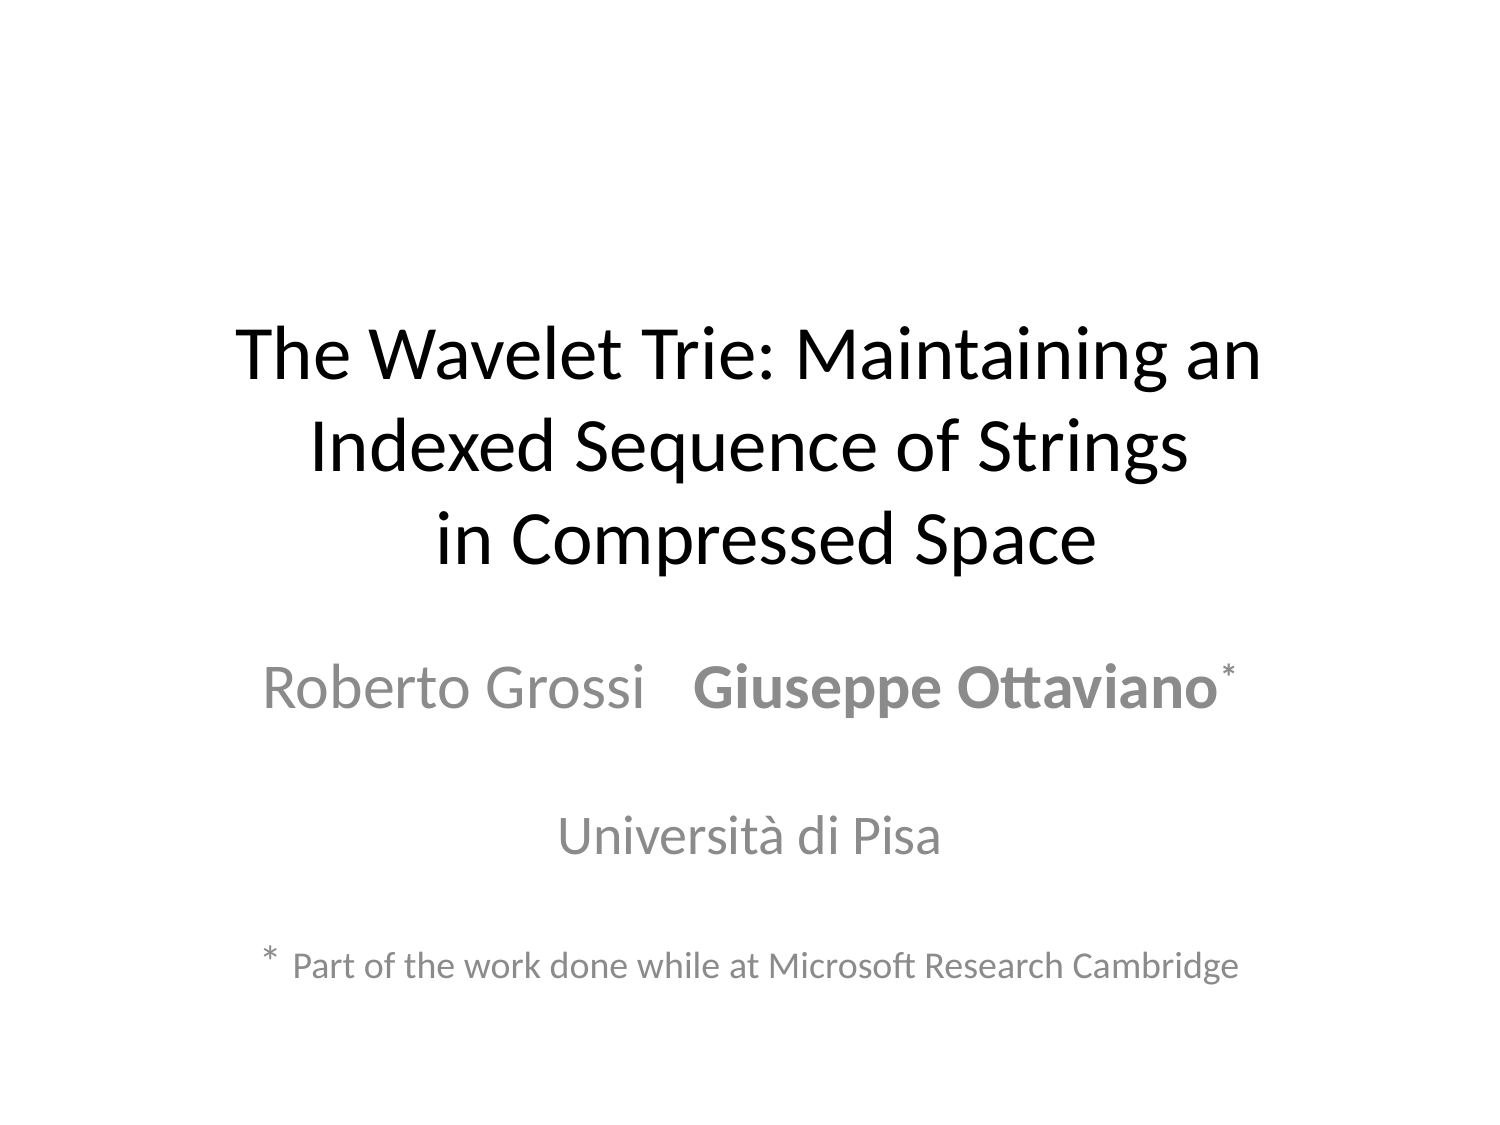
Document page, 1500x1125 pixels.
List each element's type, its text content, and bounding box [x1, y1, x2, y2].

title The Wavelet Trie: Maintaining an Indexed Sequence of Strings in Compressed Space [112, 294, 1388, 588]
subtitle Roberto Grossi Giuseppe Ottaviano* Università di Pisa * Part of the work done while at Microsoft Research Cambridge [225, 637, 1275, 1026]
